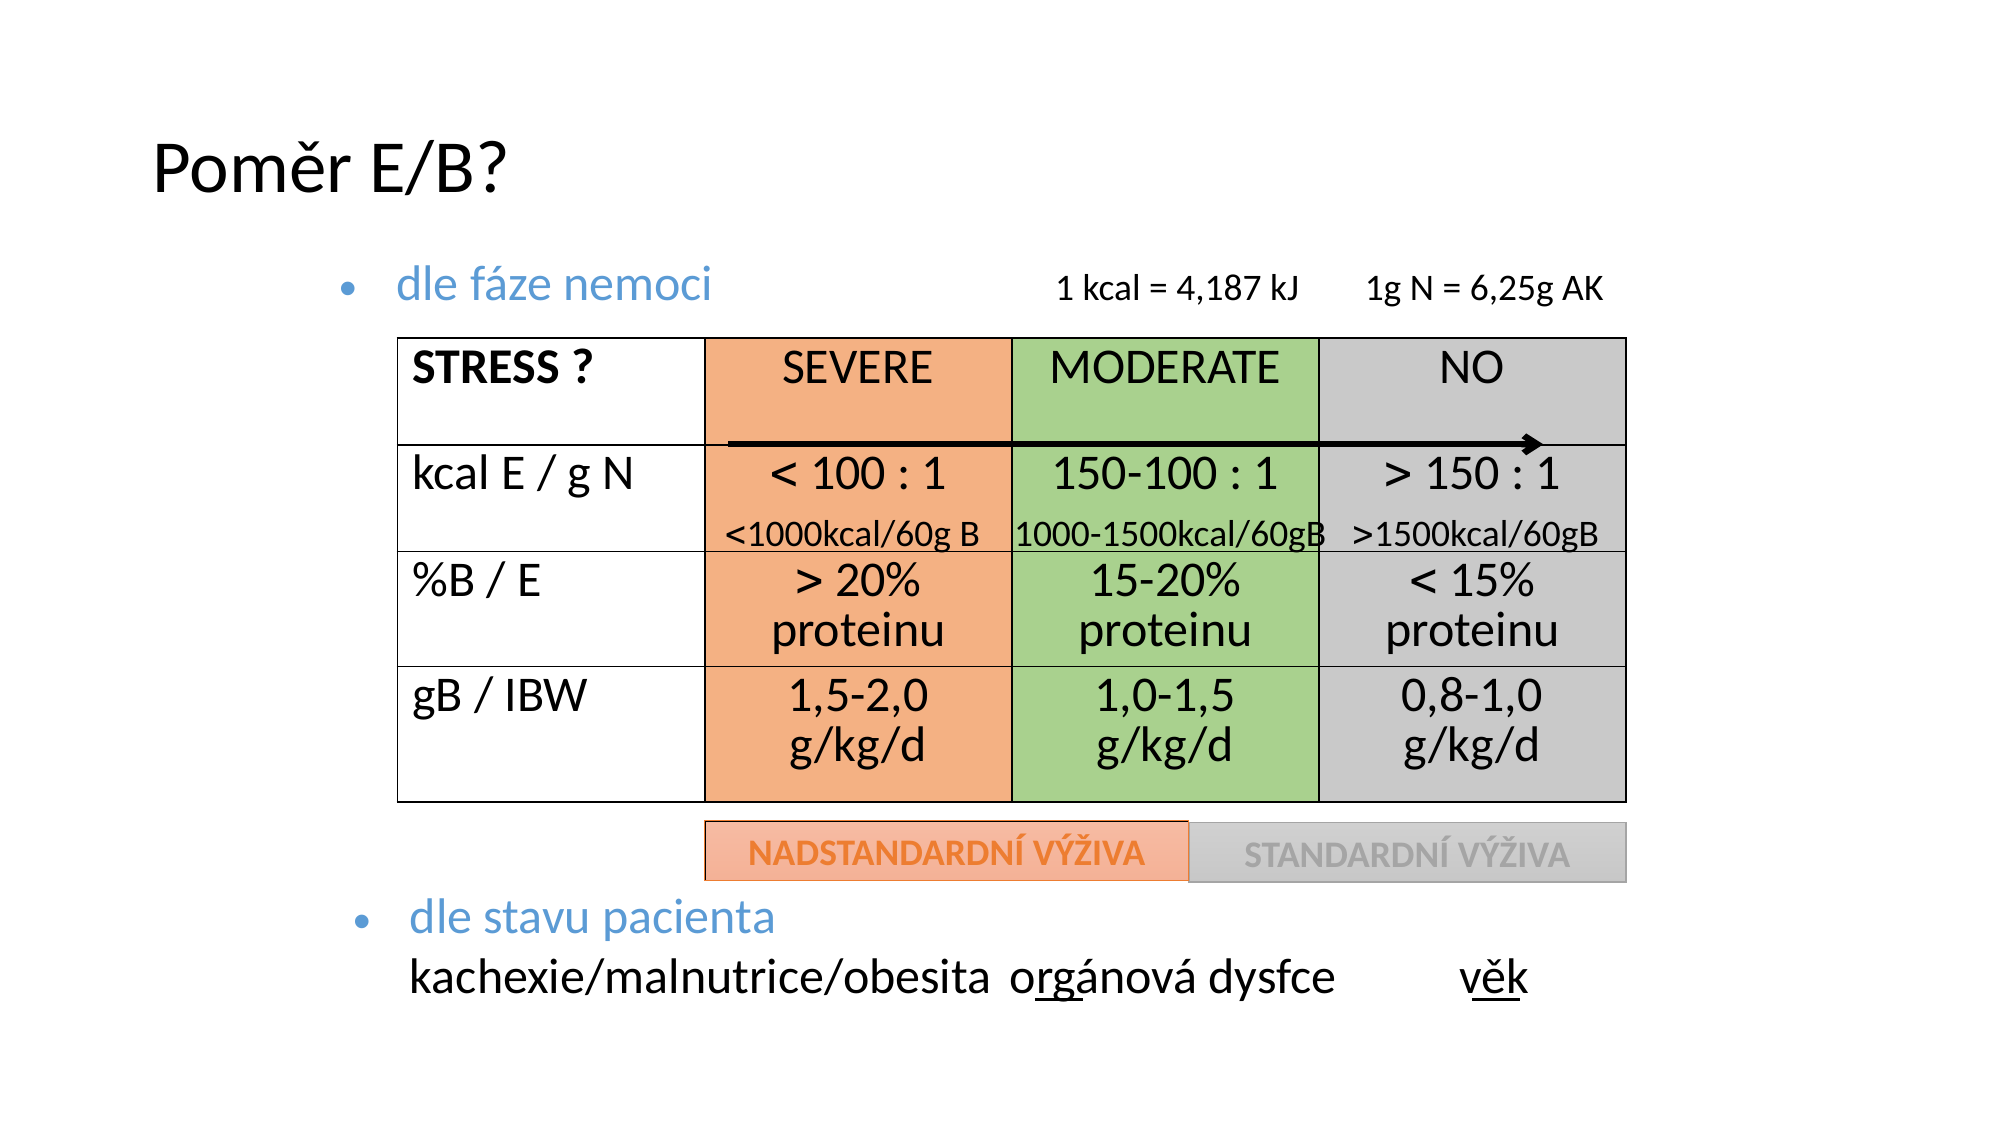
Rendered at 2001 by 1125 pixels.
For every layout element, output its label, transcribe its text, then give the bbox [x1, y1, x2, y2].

table_cell  20% proteinu [706, 562, 1011, 666]
text_box NADSTANDARDNÍ VÝŽIVA [704, 820, 1189, 881]
table_cell  15% proteinu [1320, 562, 1625, 666]
table_header SEVERE [706, 355, 1011, 444]
table_cell 0,8-1,0 g/kg/d [1320, 667, 1625, 801]
table_cell 1,5-2,0 g/kg/d [706, 667, 1011, 801]
table_cell %B / E [398, 552, 704, 666]
text_box 1 kcal = 4,187 kJ [1023, 255, 1330, 315]
table_cell  100 : 1 [706, 446, 1011, 501]
table_cell 1,0-1,5 g/kg/d [1013, 667, 1318, 801]
text_box dle stavu pacienta kachexie/malnutrice/obesita orgánová dysfce věk [338, 888, 1689, 1059]
table_cell gB / IBW [398, 667, 704, 801]
table_header NO [1320, 355, 1625, 444]
table_cell 15-20% proteinu [1013, 562, 1318, 666]
table_cell 150-100 : 1 [1013, 447, 1318, 501]
table_header STRESS ? [398, 355, 704, 444]
title Poměr E/B? [137, 59, 1863, 278]
text_box 1000kcal/60g B 1000-1500kcal/60gB 1500kcal/60gB [692, 501, 1626, 562]
table_cell  150 : 1 [1320, 446, 1625, 501]
text_box 1g N = 6,25g AK [1330, 255, 1638, 315]
table_cell kcal E / g N [398, 446, 704, 551]
text_box STANDARDNÍ VÝŽIVA [1188, 822, 1627, 883]
text_box dle fáze nemoci [324, 255, 1675, 355]
table_header MODERATE [1013, 355, 1318, 441]
